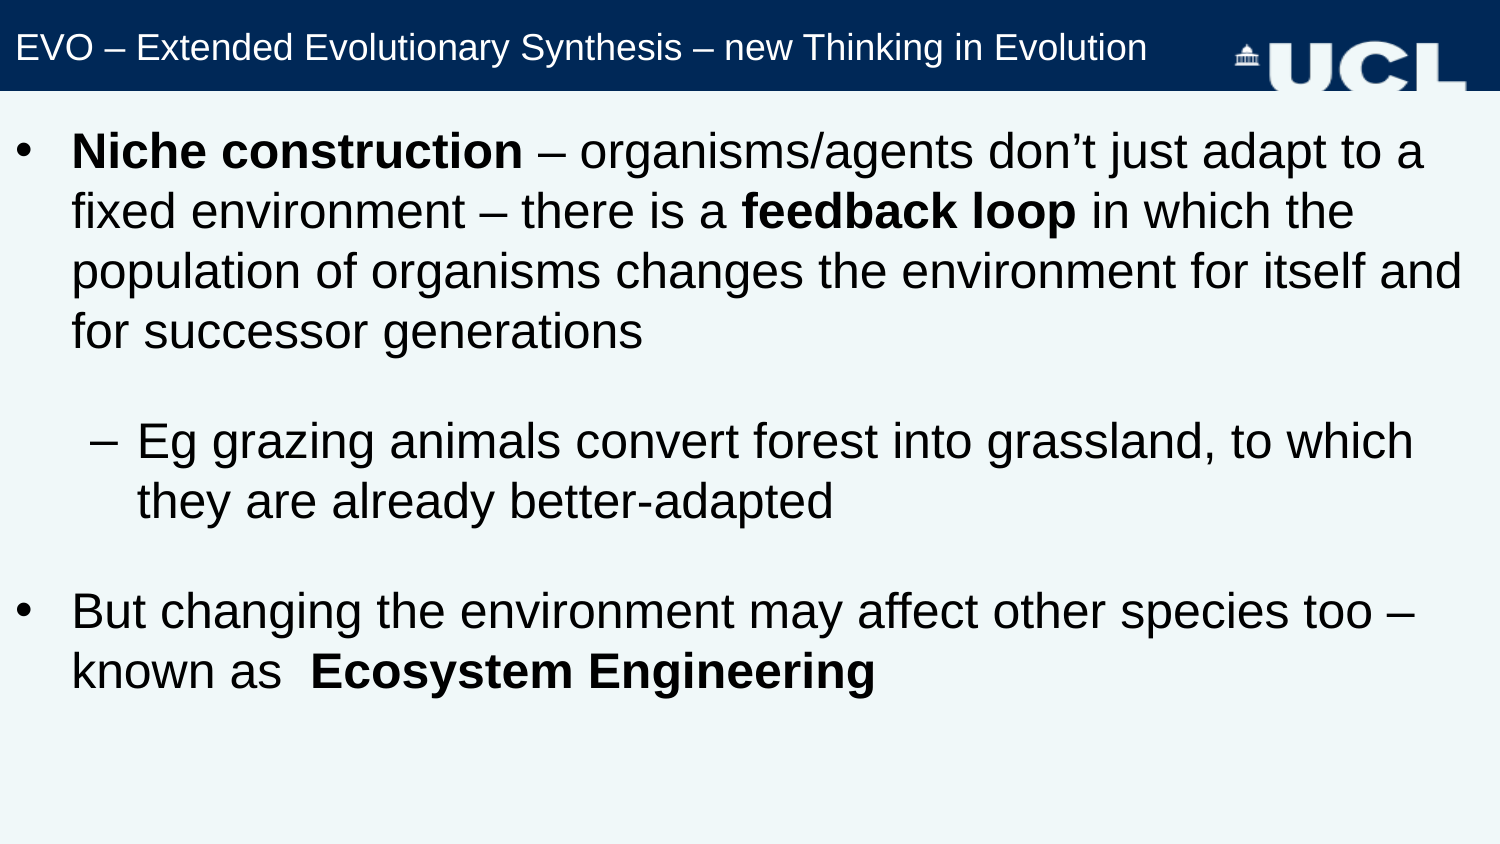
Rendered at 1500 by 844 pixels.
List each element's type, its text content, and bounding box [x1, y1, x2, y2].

title EVO – Extended Evolutionary Synthesis – new Thinking in Evolution [0, 0, 1220, 91]
list Niche construction – organisms/agents don’t just adapt to a fixed environment – there is a feedback loop in which the population of organisms changes the environment for itself and for successor generations Eg grazing animals convert forest into grassland, to which they are already better-adapted But changing the environment may affect other species too – known as Ecosystem Engineering [0, 111, 1500, 844]
